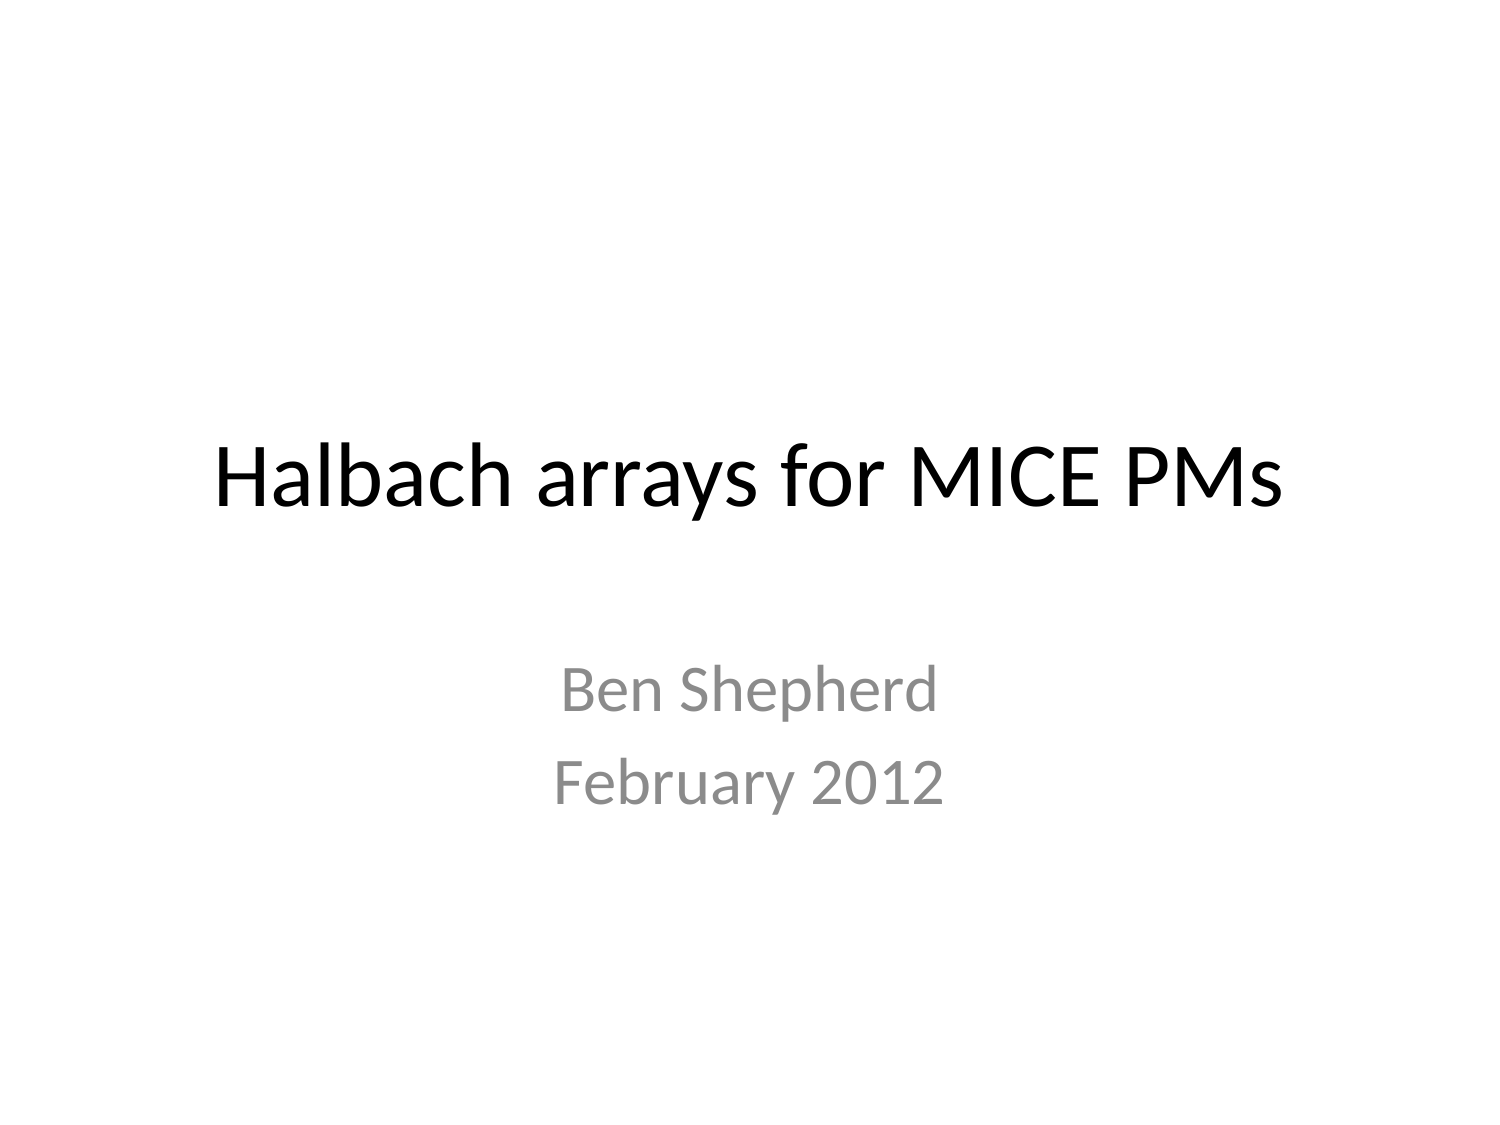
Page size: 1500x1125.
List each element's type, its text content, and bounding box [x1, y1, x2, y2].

title Halbach arrays for MICE PMs [112, 349, 1388, 591]
subtitle Ben Shepherd February 2012 [225, 637, 1275, 925]
